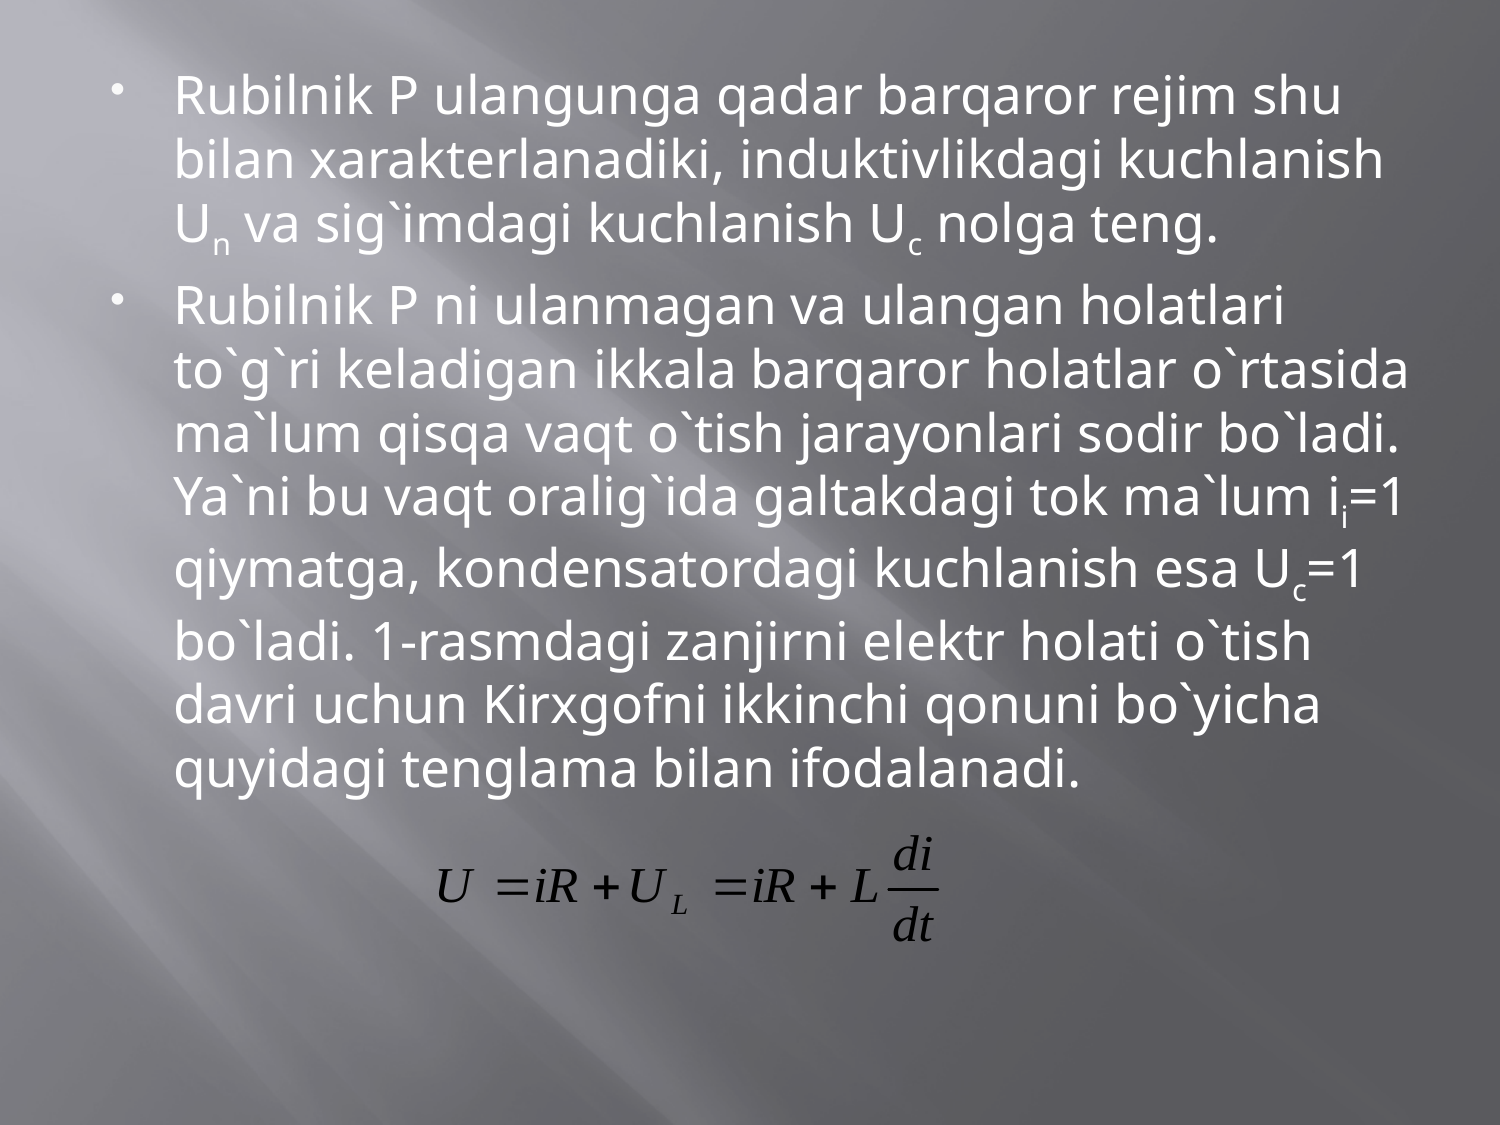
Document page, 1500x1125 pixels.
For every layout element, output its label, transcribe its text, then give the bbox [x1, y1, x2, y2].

list Rubilnik P ulangunga qadar barqaror rejim shu bilan xarakterlanadiki, induktivlikdagi kuchlanish Un va sig`imdagi kuchlanish Uc nolga teng. Rubilnik P ni ulanmagan va ulangan holatlari to`g`ri keladigan ikkala barqaror holatlar o`rtasida ma`lum qisqa vaqt o`tish jarayonlari sodir bo`ladi. Ya`ni bu vaqt oralig`ida galtakdagi tok ma`lum ii=1 qiymatga, kondensatordagi kuchlanish esa Uc=1 bo`ladi. 1-rasmdagi zanjirni elektr holati o`tish davri uchun Kirxgofni ikkinchi qonuni bo`yicha quyidagi tenglama bilan ifodalanadi. [76, 54, 1427, 828]
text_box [430, 822, 951, 953]
